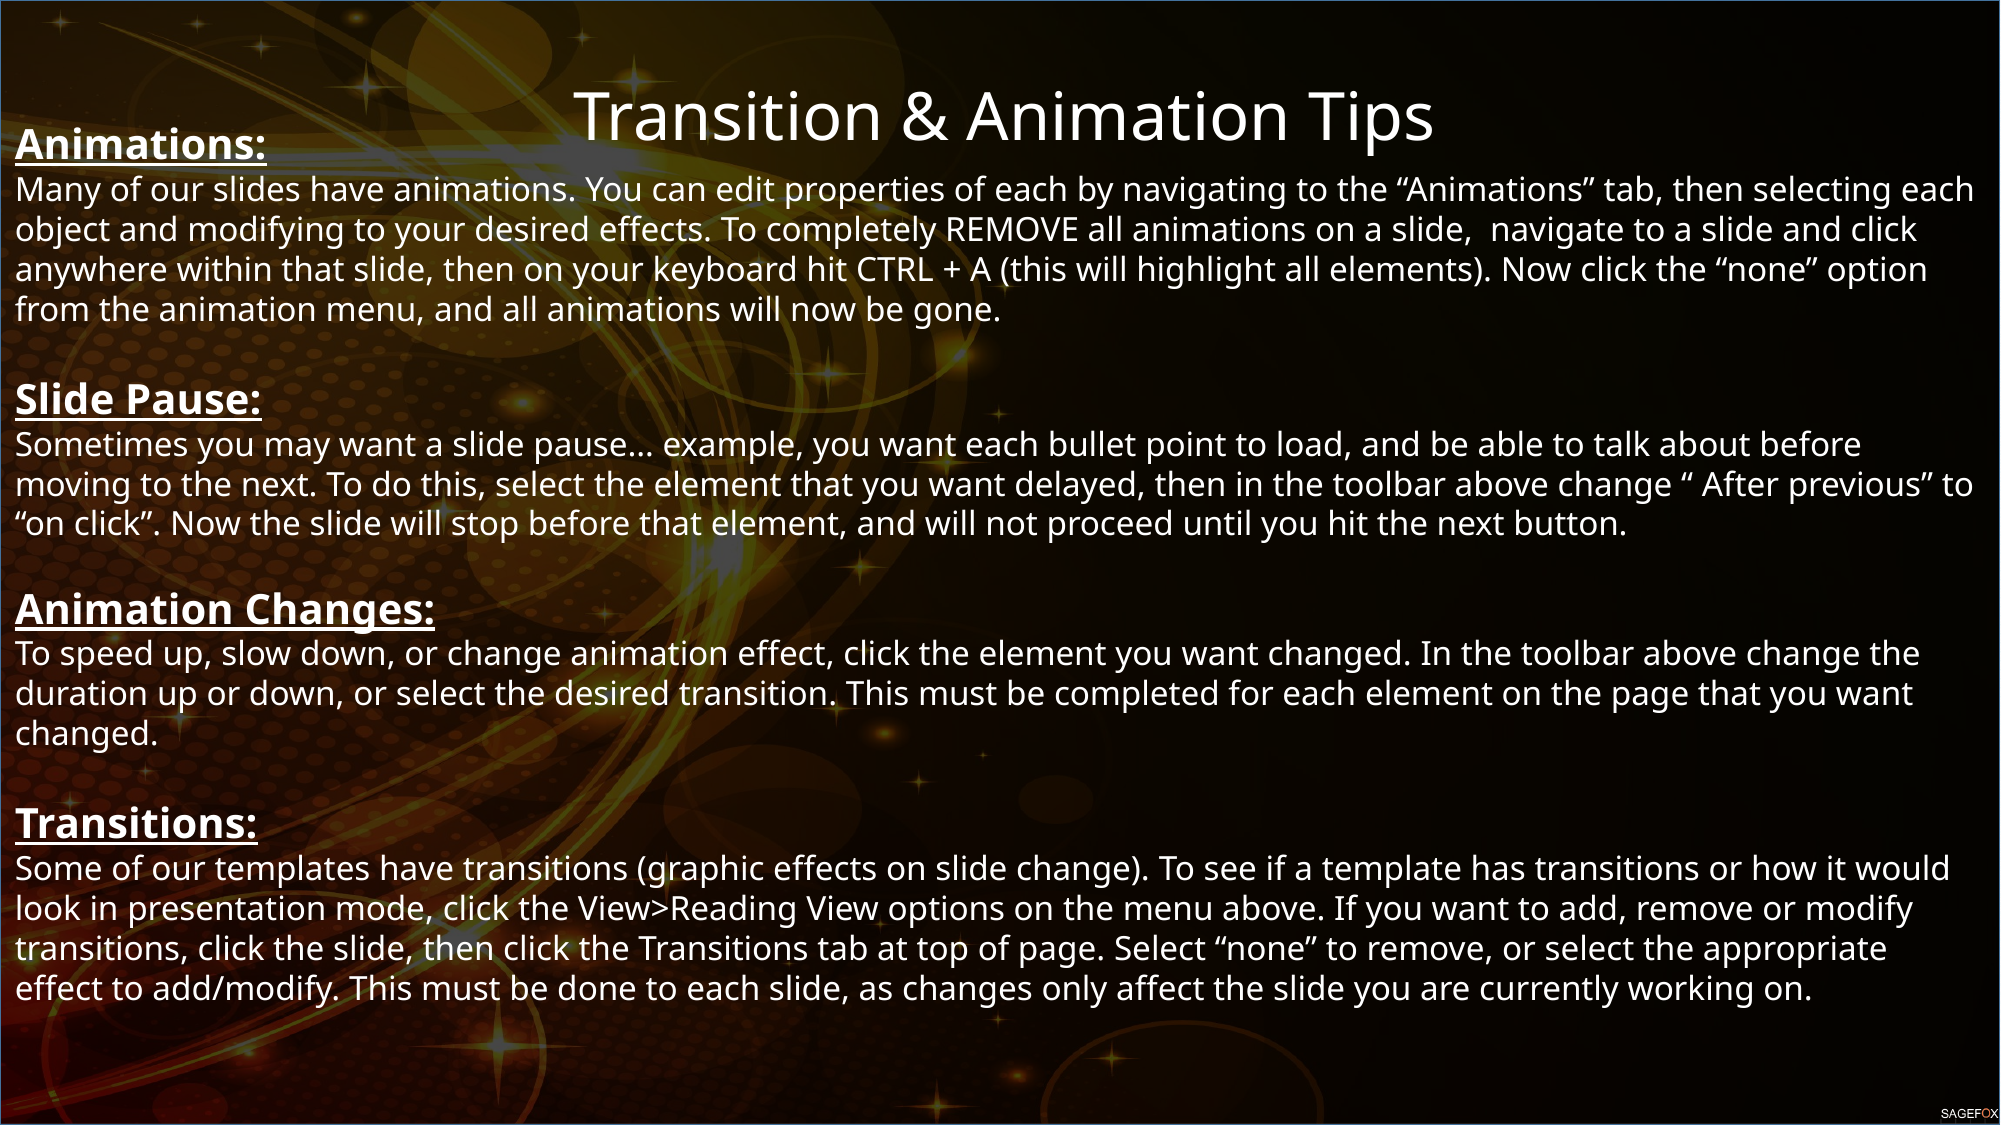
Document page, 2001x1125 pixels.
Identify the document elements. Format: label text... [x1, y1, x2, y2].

text_box Animations: Many of our slides have animations. You can edit properties of each by navigating to the “Animations” tab, then selecting each object and modifying to your desired effects. To completely REMOVE all animations on a slide, navigate to a slide and click anywhere within that slide, then on your keyboard hit CTRL + A (this will highlight all elements). Now click the “none” option from the animation menu, and all animations will now be gone. Slide Pause: Sometimes you may want a slide pause… example, you want each bullet point to load, and be able to talk about before moving to the next. To do this, select the element that you want delayed, then in the toolbar above change “ After previous” to “on click”. Now the slide will stop before that element, and will not proceed until you hit the next button. Animation Changes: To speed up, slow down, or change animation effect, click the element you want changed. In the toolbar above change the duration up or down, or select the desired transition. This must be completed for each element on the page that you want changed. Transitions: Some of our templates have transitions (graphic effects on slide change). To see if a template has transitions or how it would look in presentation mode, click the View>Reading View options on the menu above. If you want to add, remove or modify transitions, click the slide, then click the Transitions tab at top of page. Select “none” to remove, or select the appropriate effect to add/modify. This must be done to each slide, as changes only affect the slide you are currently working on. [0, 0, 2000, 1125]
title Transition & Animation Tips [477, 59, 1532, 177]
